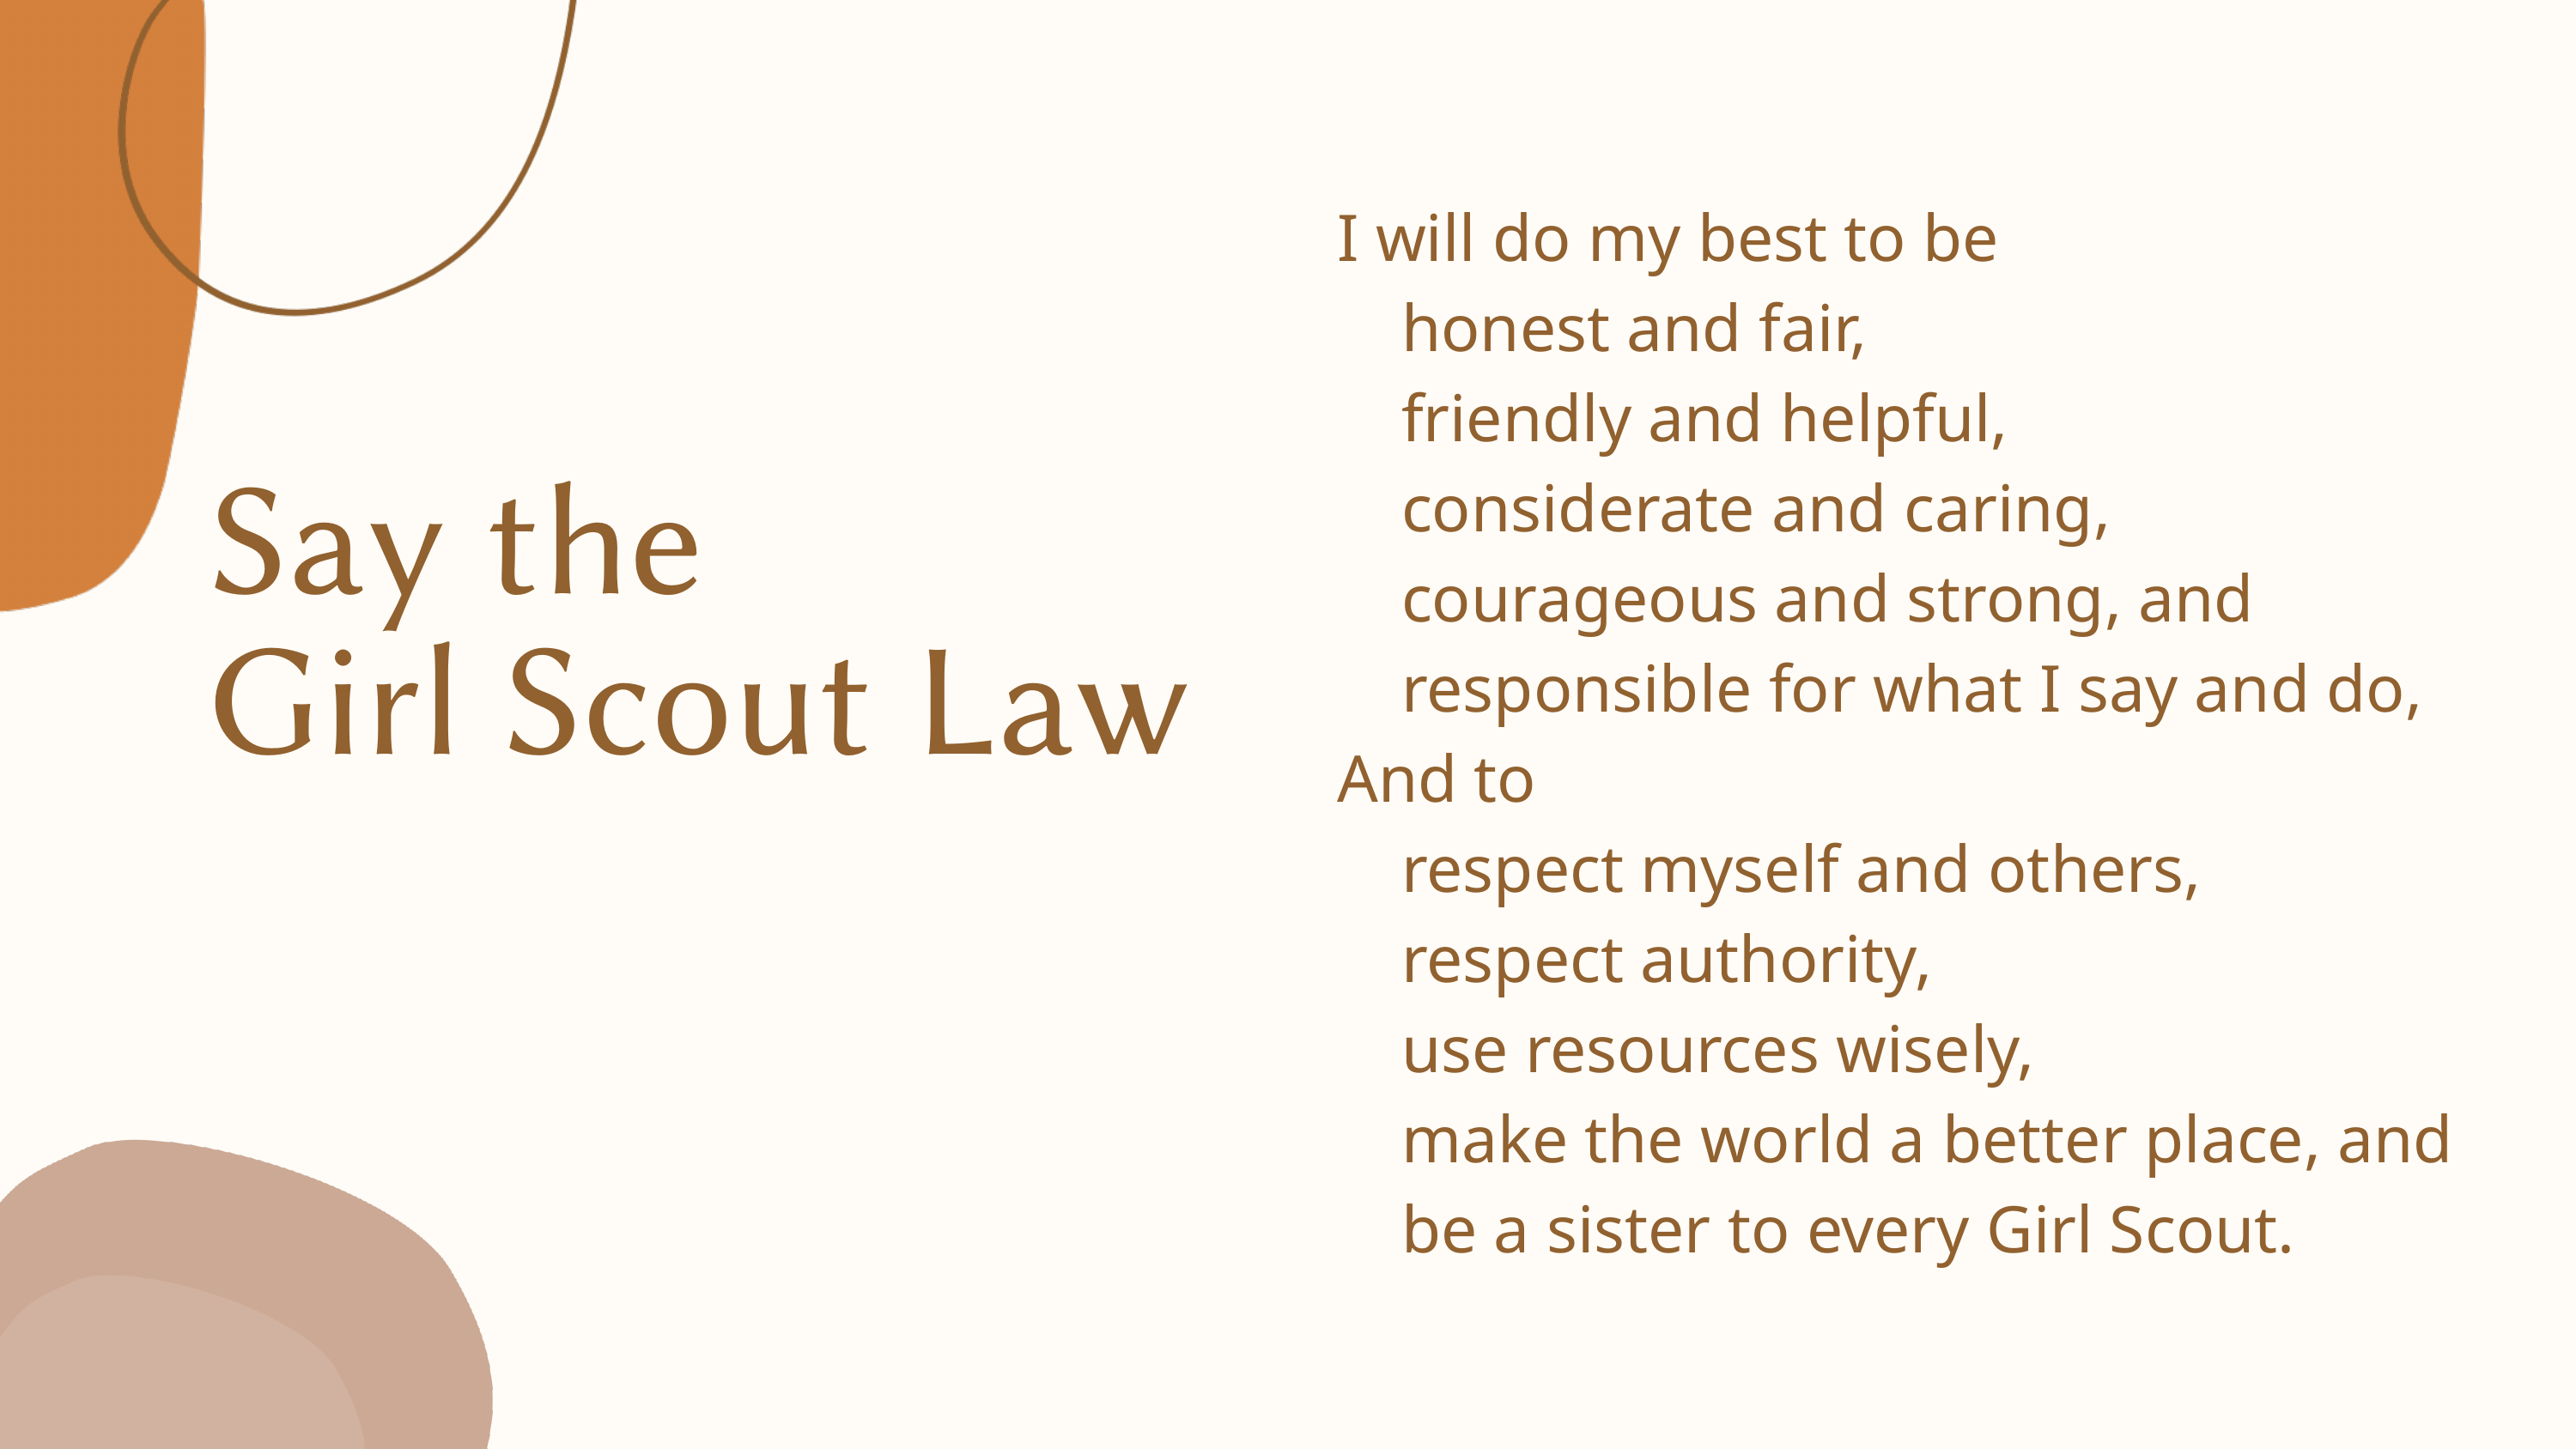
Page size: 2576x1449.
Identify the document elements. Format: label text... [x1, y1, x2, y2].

text_box Say the Girl Scout Law [206, 464, 1201, 787]
picture [0, 1115, 503, 1449]
picture [0, 0, 593, 617]
text_box I will do my best to be honest and fair, friendly and helpful, considerate and caring, courageous and strong, and responsible for what I say and do, And to respect myself and others, respect authority, use resources wisely, make the world a better place, and be a sister to every Girl Scout. [1337, 184, 2576, 1266]
